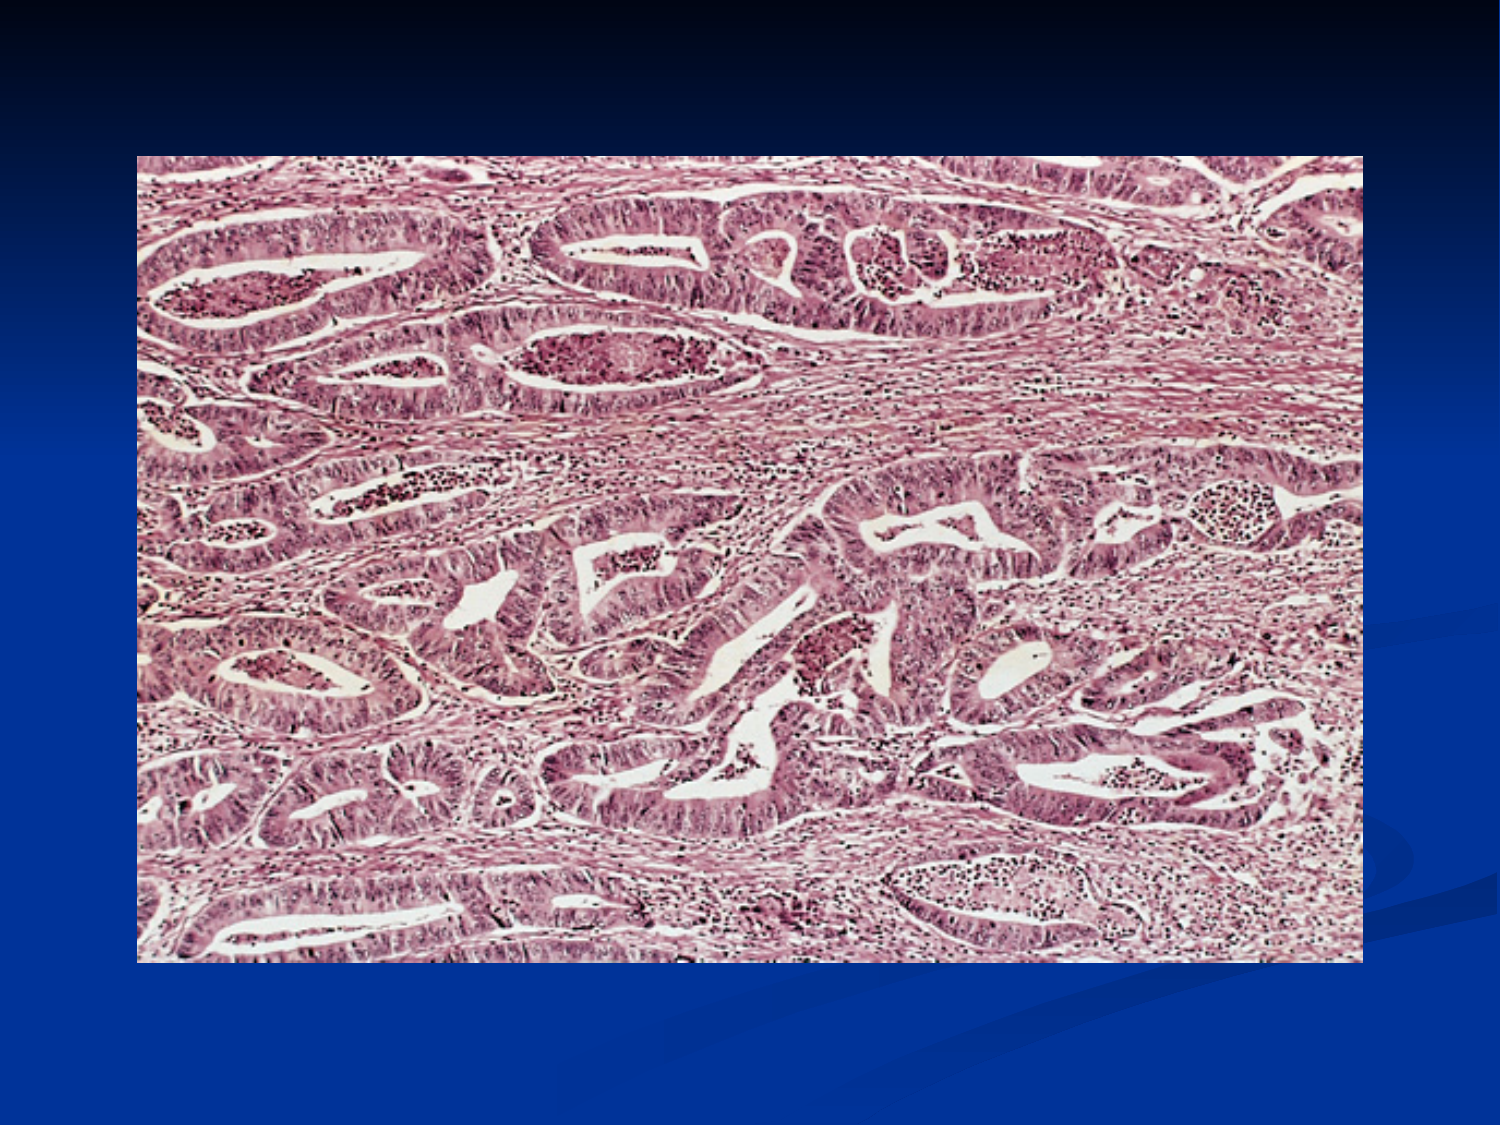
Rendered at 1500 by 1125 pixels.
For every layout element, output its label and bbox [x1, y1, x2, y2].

picture [137, 156, 1363, 963]
